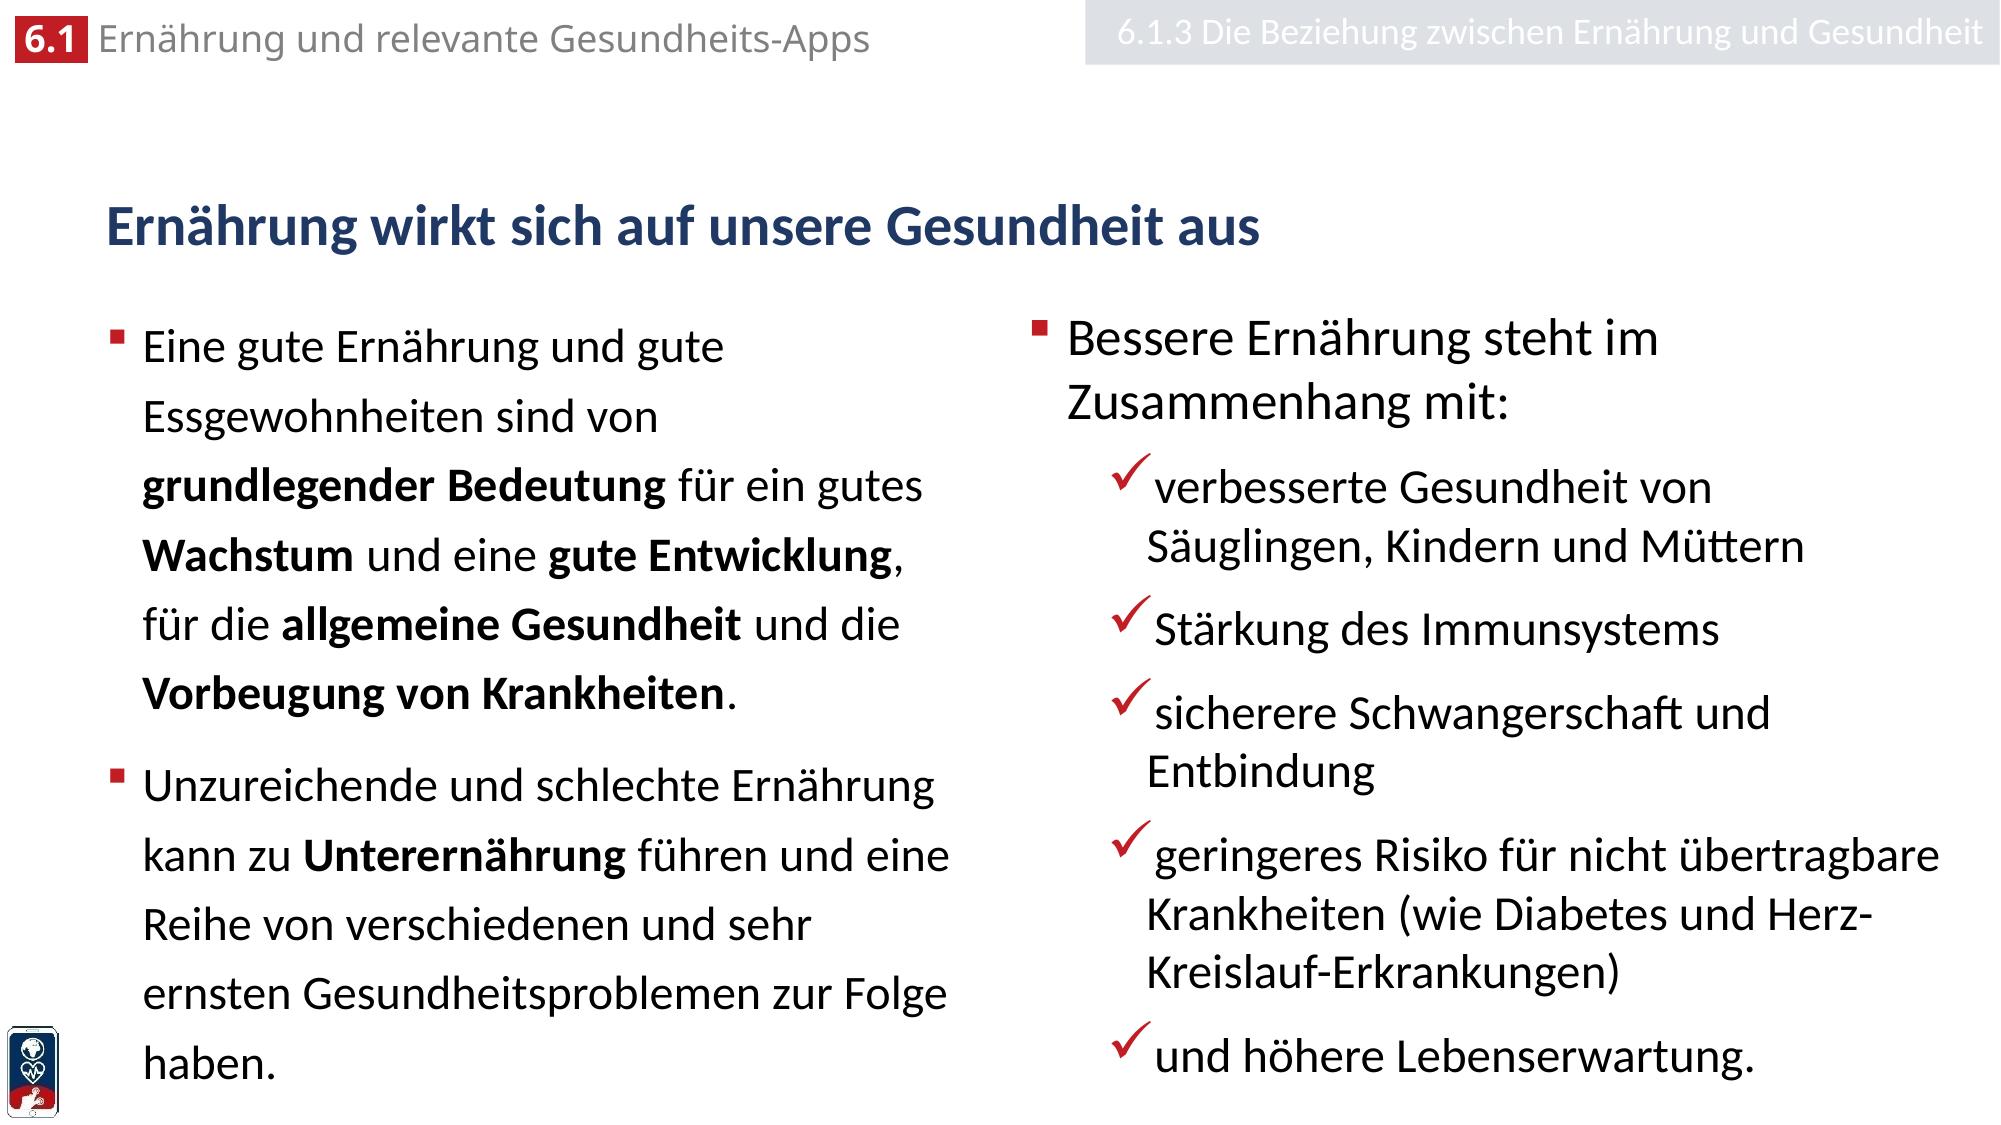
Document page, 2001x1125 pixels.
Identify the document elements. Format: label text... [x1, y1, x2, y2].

title Ernährung wirkt sich auf unsere Gesundheit aus [91, 177, 1961, 276]
text_box 6.1.3 Die Beziehung zwischen Ernährung und Gesundheit [1085, 0, 2000, 65]
list Bessere Ernährung steht im Zusammenhang mit: verbesserte Gesundheit von Säuglingen, Kindern und Müttern Stärkung des Immunsystems sicherere Schwangerschaft und Entbindung geringeres Risiko für nicht übertragbare Krankheiten (wie Diabetes und Herz-Kreislauf-Erkrankungen) und höhere Lebenserwartung. [1012, 295, 1961, 1098]
list Eine gute Ernährung und gute Essgewohnheiten sind von grundlegender Bedeutung für ein gutes Wachstum und eine gute Entwicklung, für die allgemeine Gesundheit und die Vorbeugung von Krankheiten. Unzureichende und schlechte Ernährung kann zu Unterernährung führen und eine Reihe von verschiedenen und sehr ernsten Gesundheitsproblemen zur Folge haben. [91, 295, 979, 1098]
picture [7, 1026, 59, 1118]
